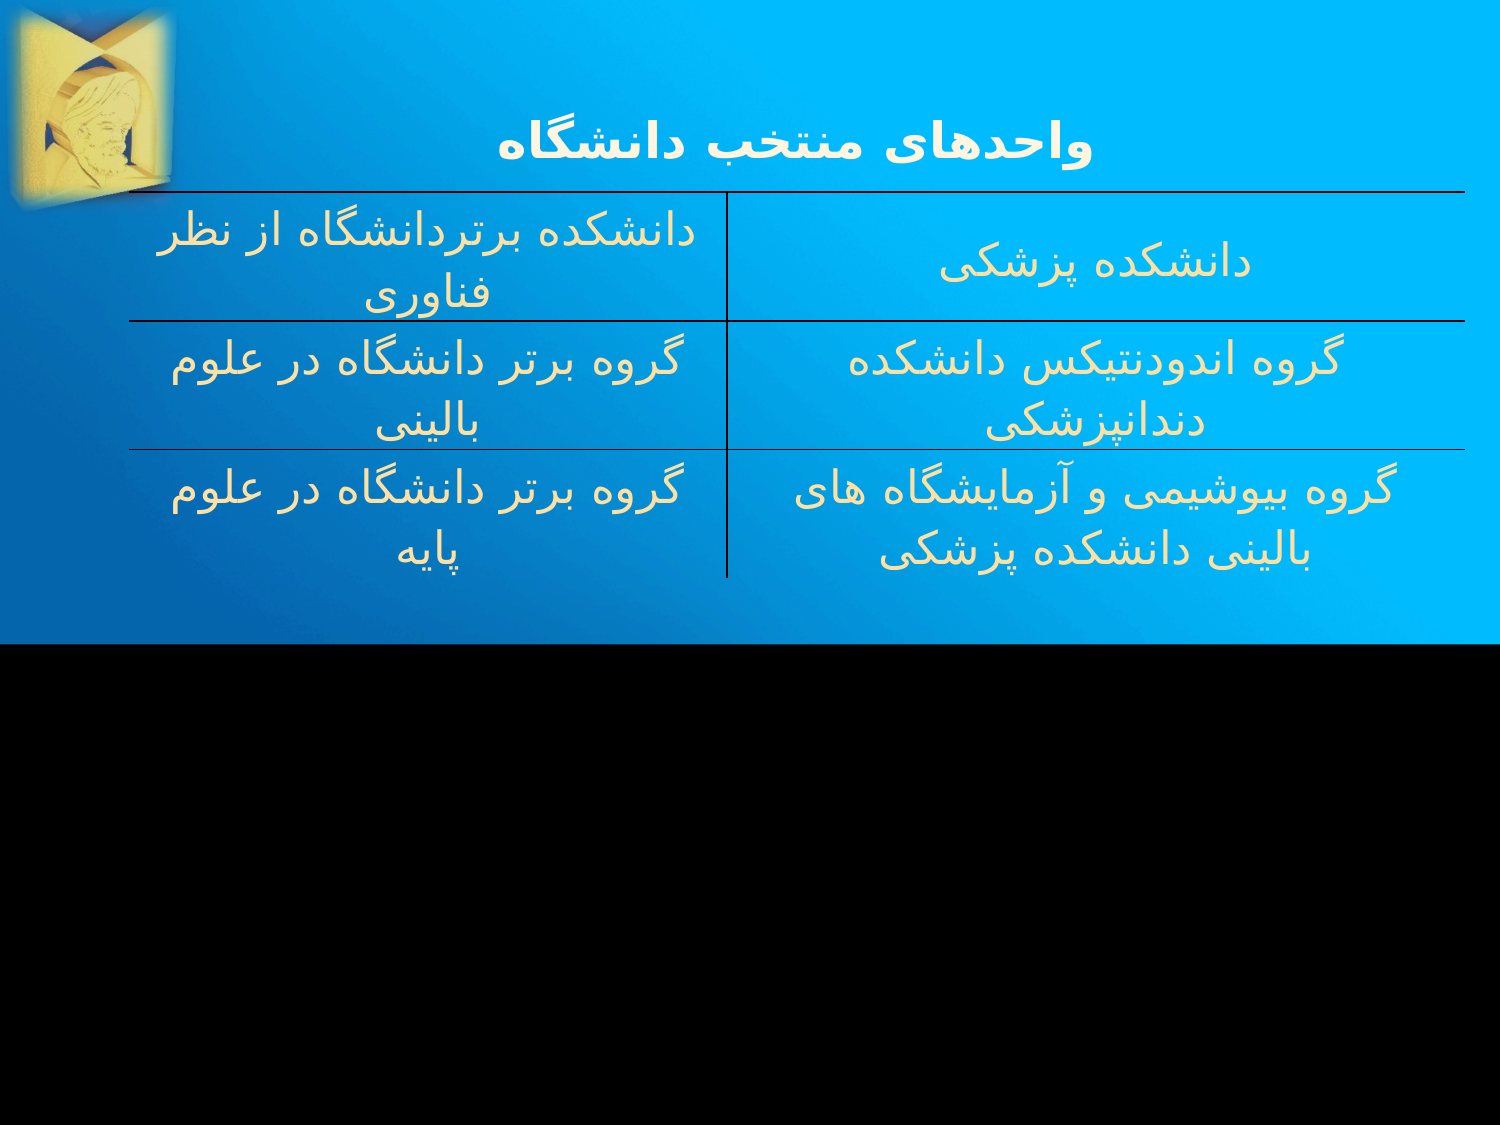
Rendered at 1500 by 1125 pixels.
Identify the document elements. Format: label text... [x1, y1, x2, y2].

table_cell دانشکده پزشکی [728, 193, 1465, 320]
table_cell گروه بیوشیمی و آزمایشگاه های بالینی دانشکده پزشکی [728, 450, 1465, 578]
table_cell گروه برتر دانشگاه در علوم بالینی [129, 322, 726, 449]
table_header واحدهای منتخب دانشگاه [129, 82, 1465, 191]
table_cell گروه اندودنتیکس دانشکده دندانپزشکی [728, 322, 1465, 449]
table_cell گروه برتر دانشگاه در علوم پایه [129, 450, 726, 578]
picture [0, 0, 766, 644]
table_cell دانشکده برتردانشگاه از نظر فناوری [129, 193, 726, 320]
